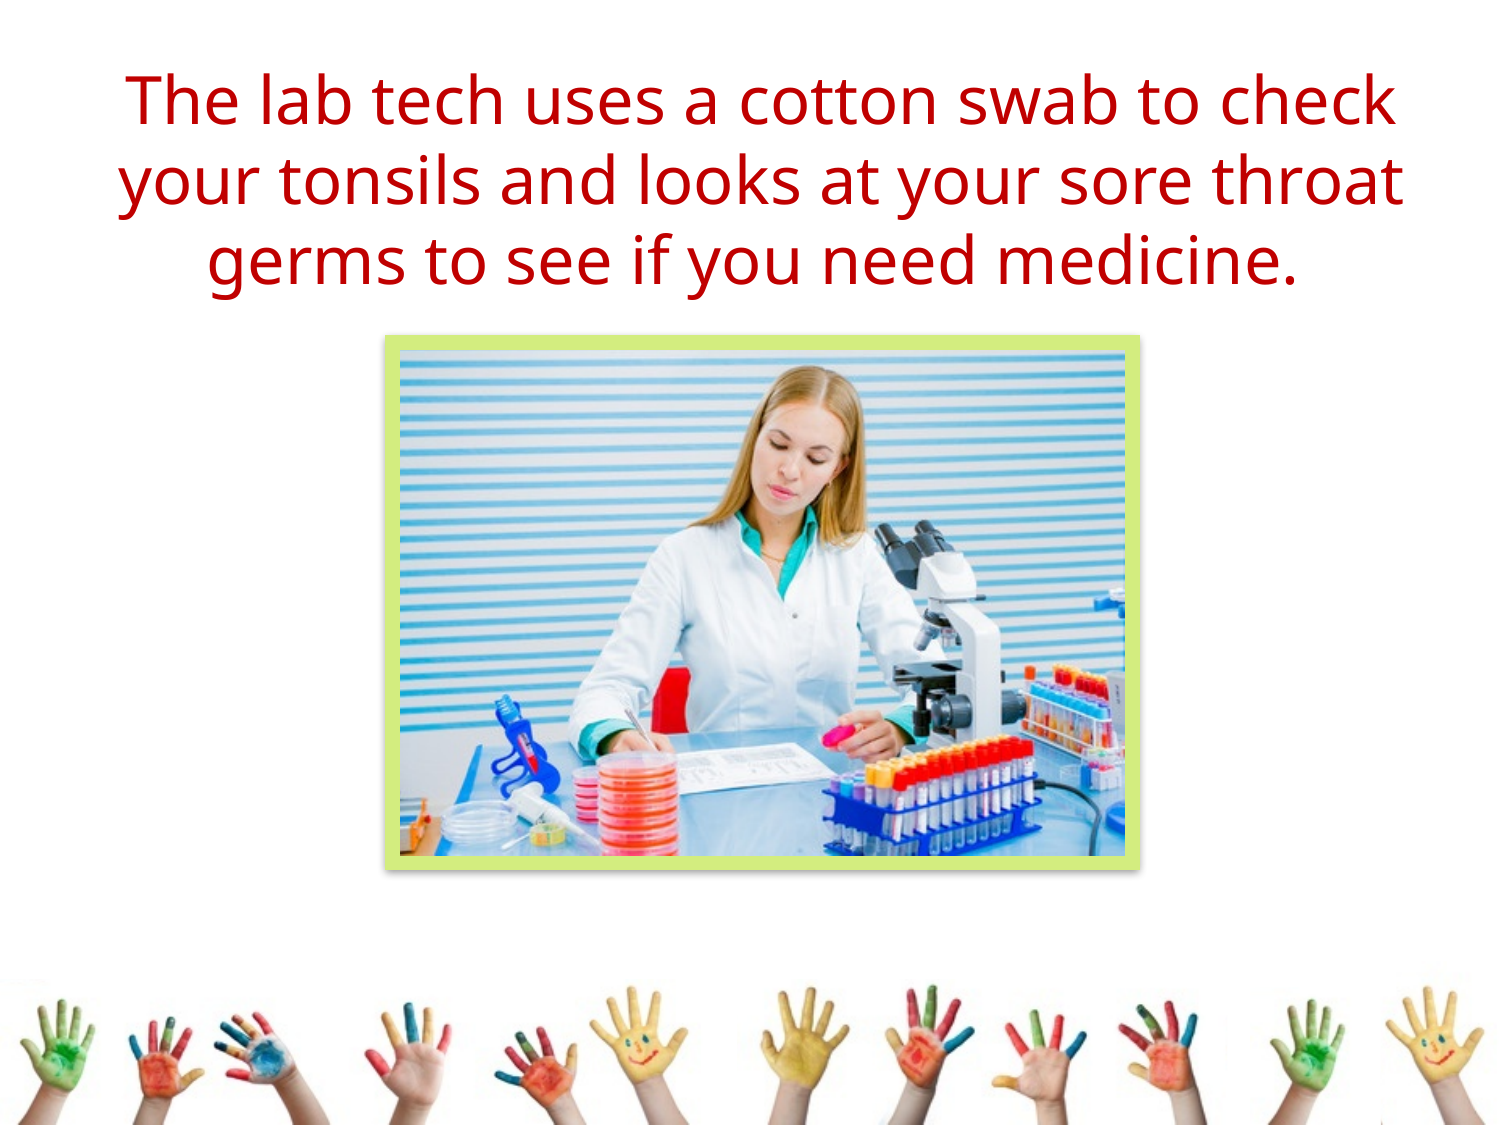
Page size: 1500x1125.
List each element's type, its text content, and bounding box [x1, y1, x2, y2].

picture [399, 349, 1126, 857]
list The lab tech uses a cotton swab to check your tonsils and looks at your sore throat germs to see if you need medicine. [75, 50, 1450, 959]
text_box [0, 961, 1500, 1125]
